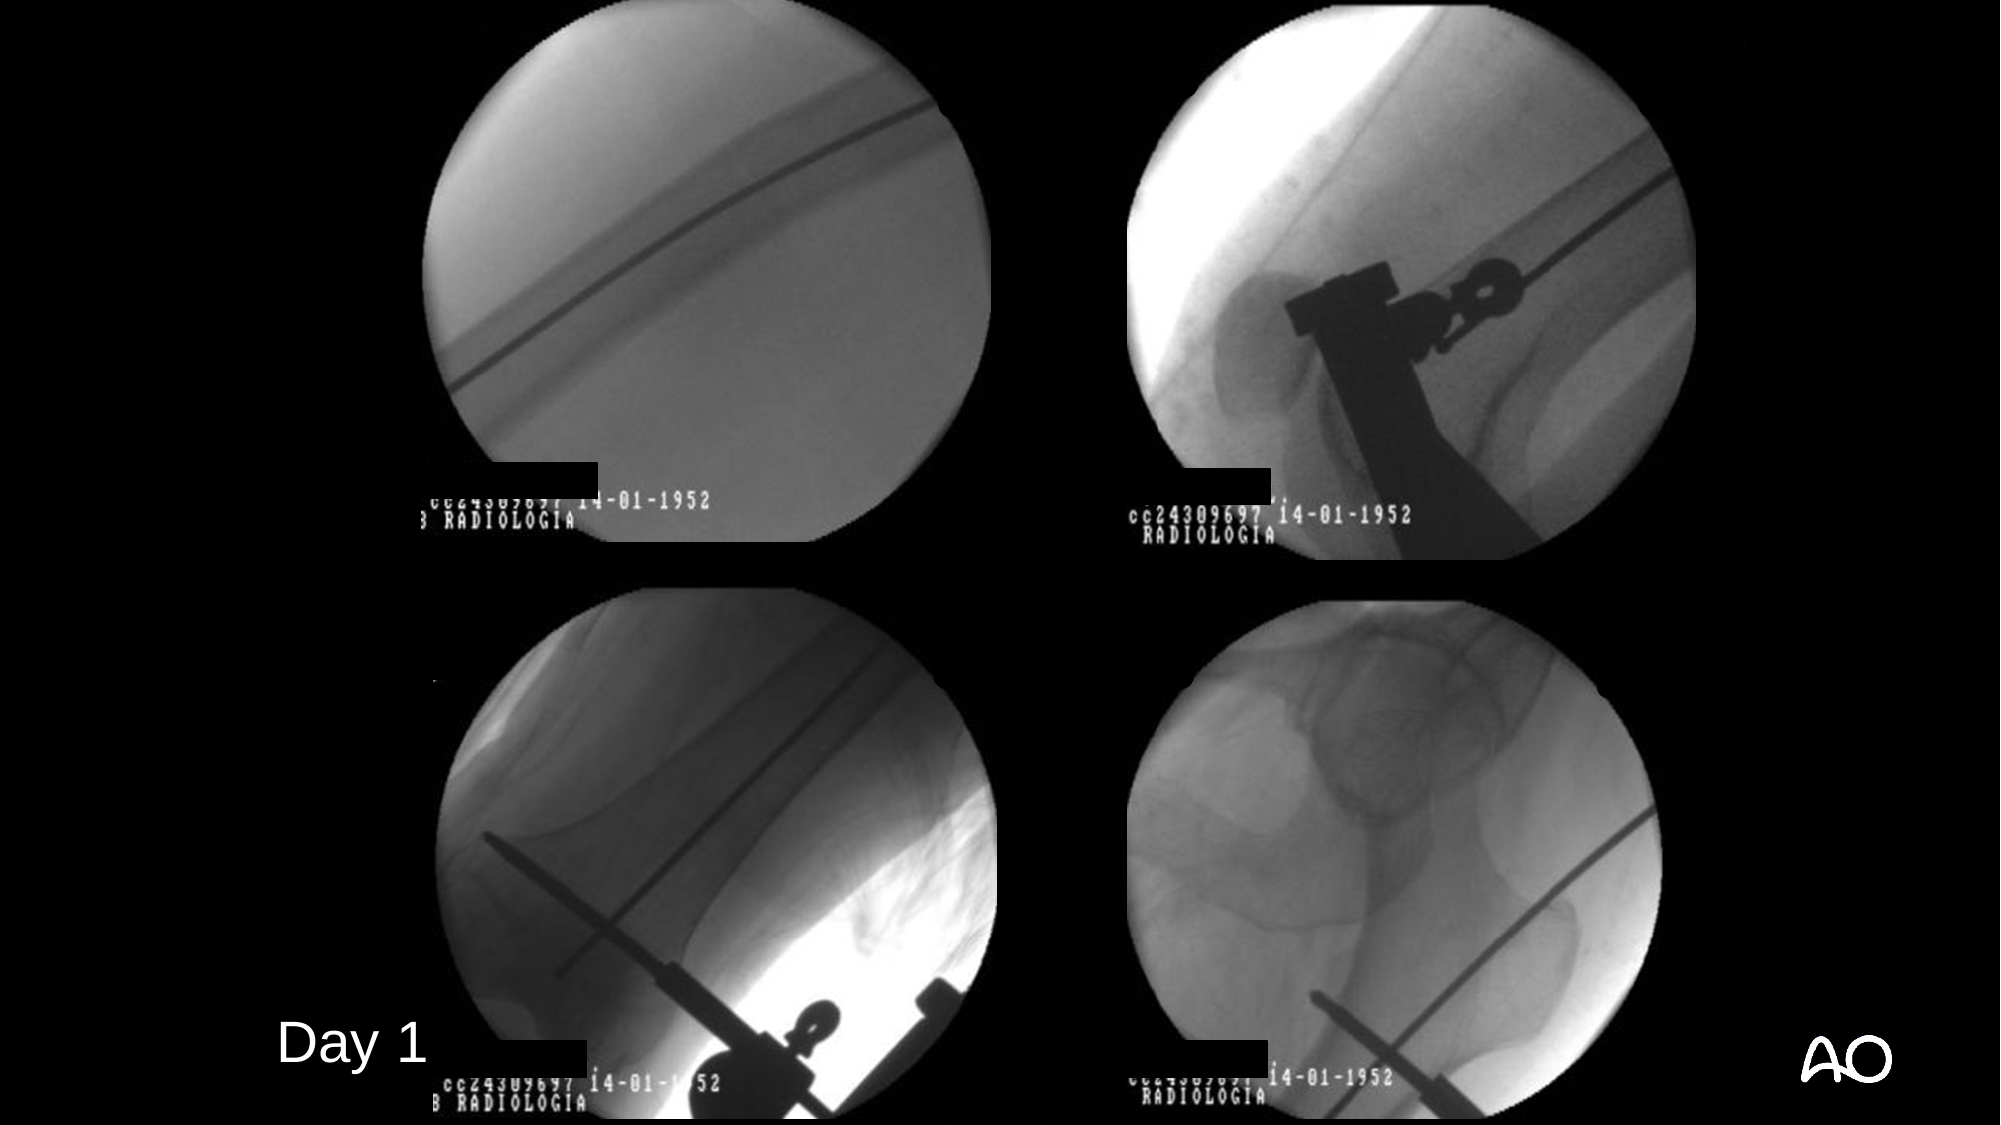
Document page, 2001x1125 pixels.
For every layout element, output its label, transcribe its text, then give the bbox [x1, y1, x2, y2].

text_box Day 1 [261, 996, 370, 1082]
picture [1801, 1035, 1892, 1083]
picture [375, 0, 1745, 1125]
